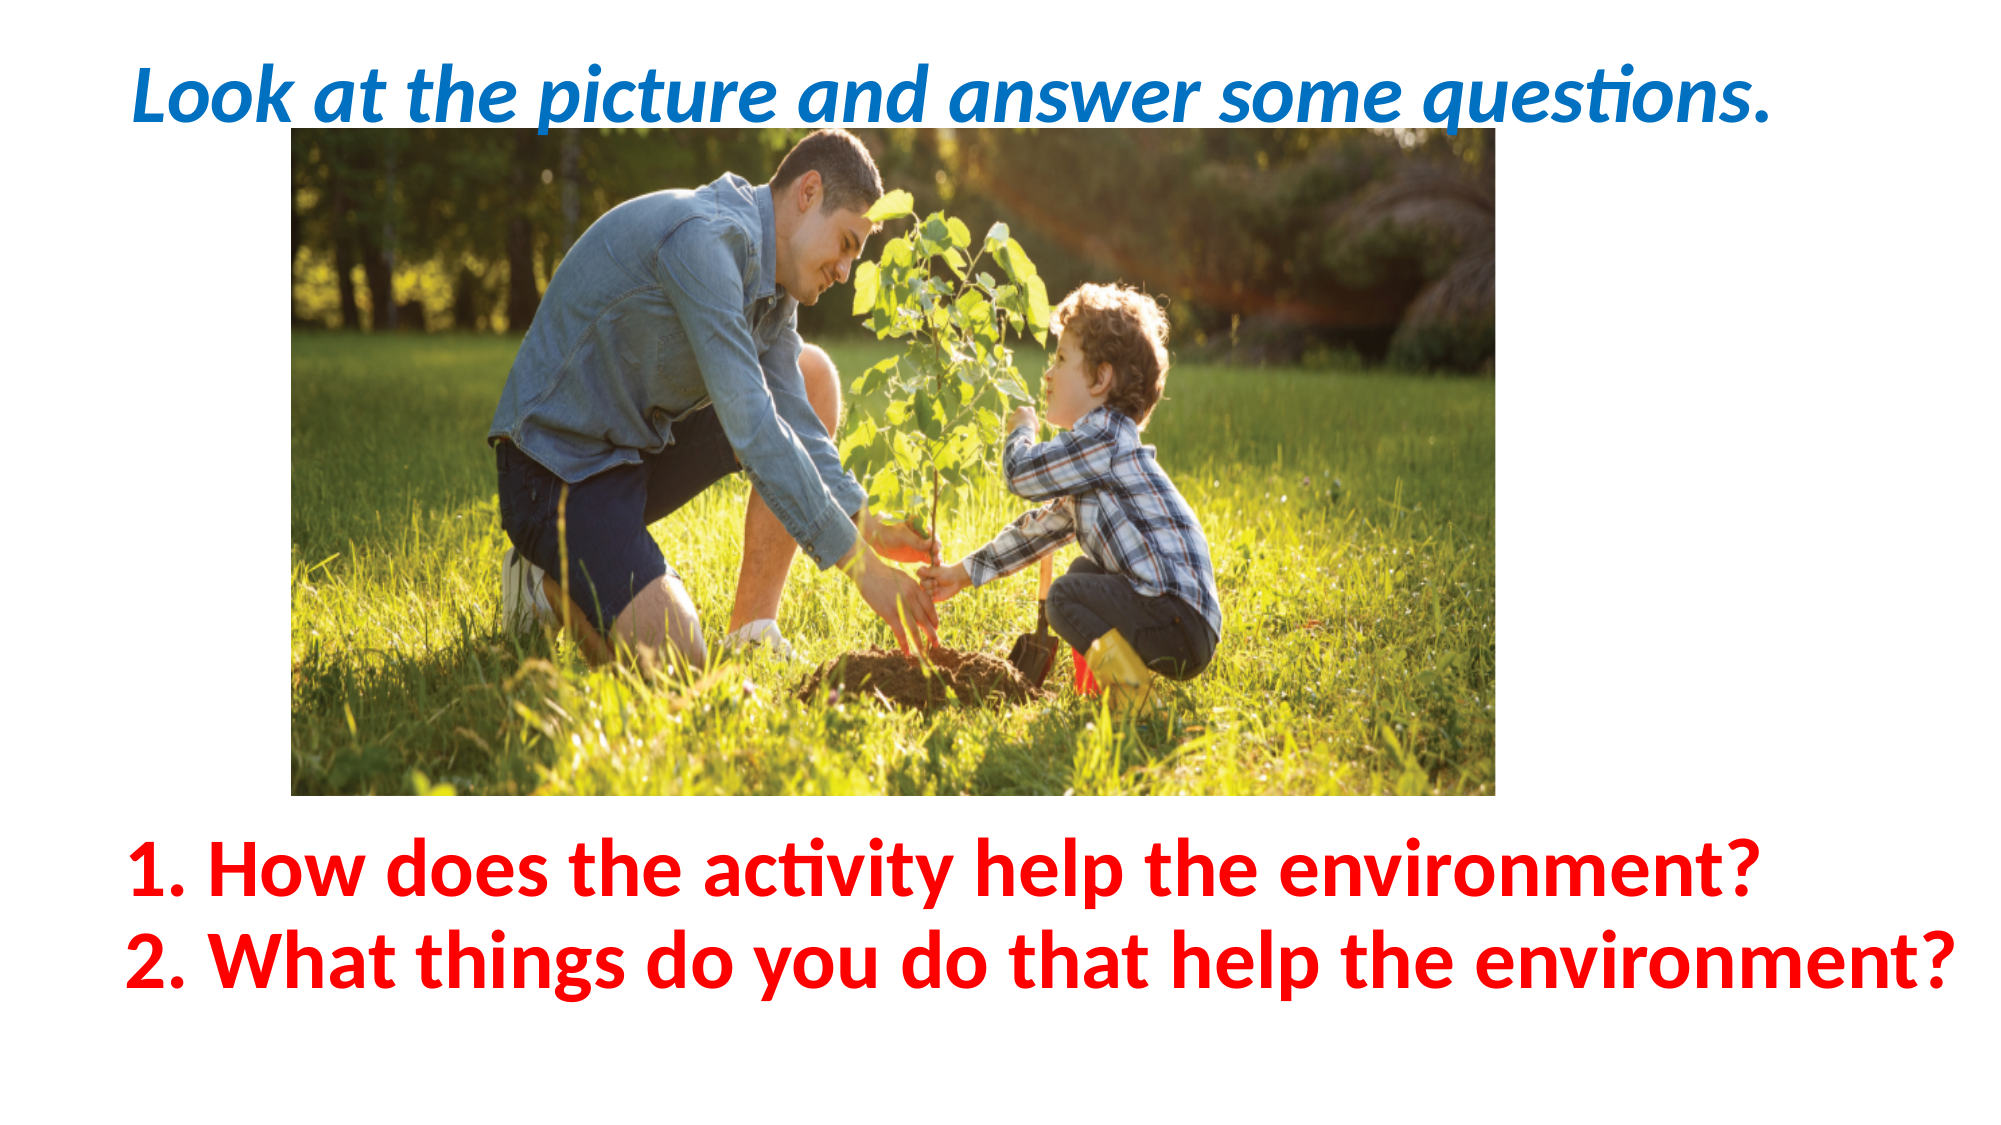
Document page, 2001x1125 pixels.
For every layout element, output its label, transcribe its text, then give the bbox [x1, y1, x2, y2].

text_box 2. What things do you do that help the environment? [109, 897, 2000, 1013]
text_box 1. How does the activity help the environment? [109, 805, 1841, 897]
text_box Look at the picture and answer some questions. [117, 32, 2000, 147]
picture [290, 128, 1496, 796]
